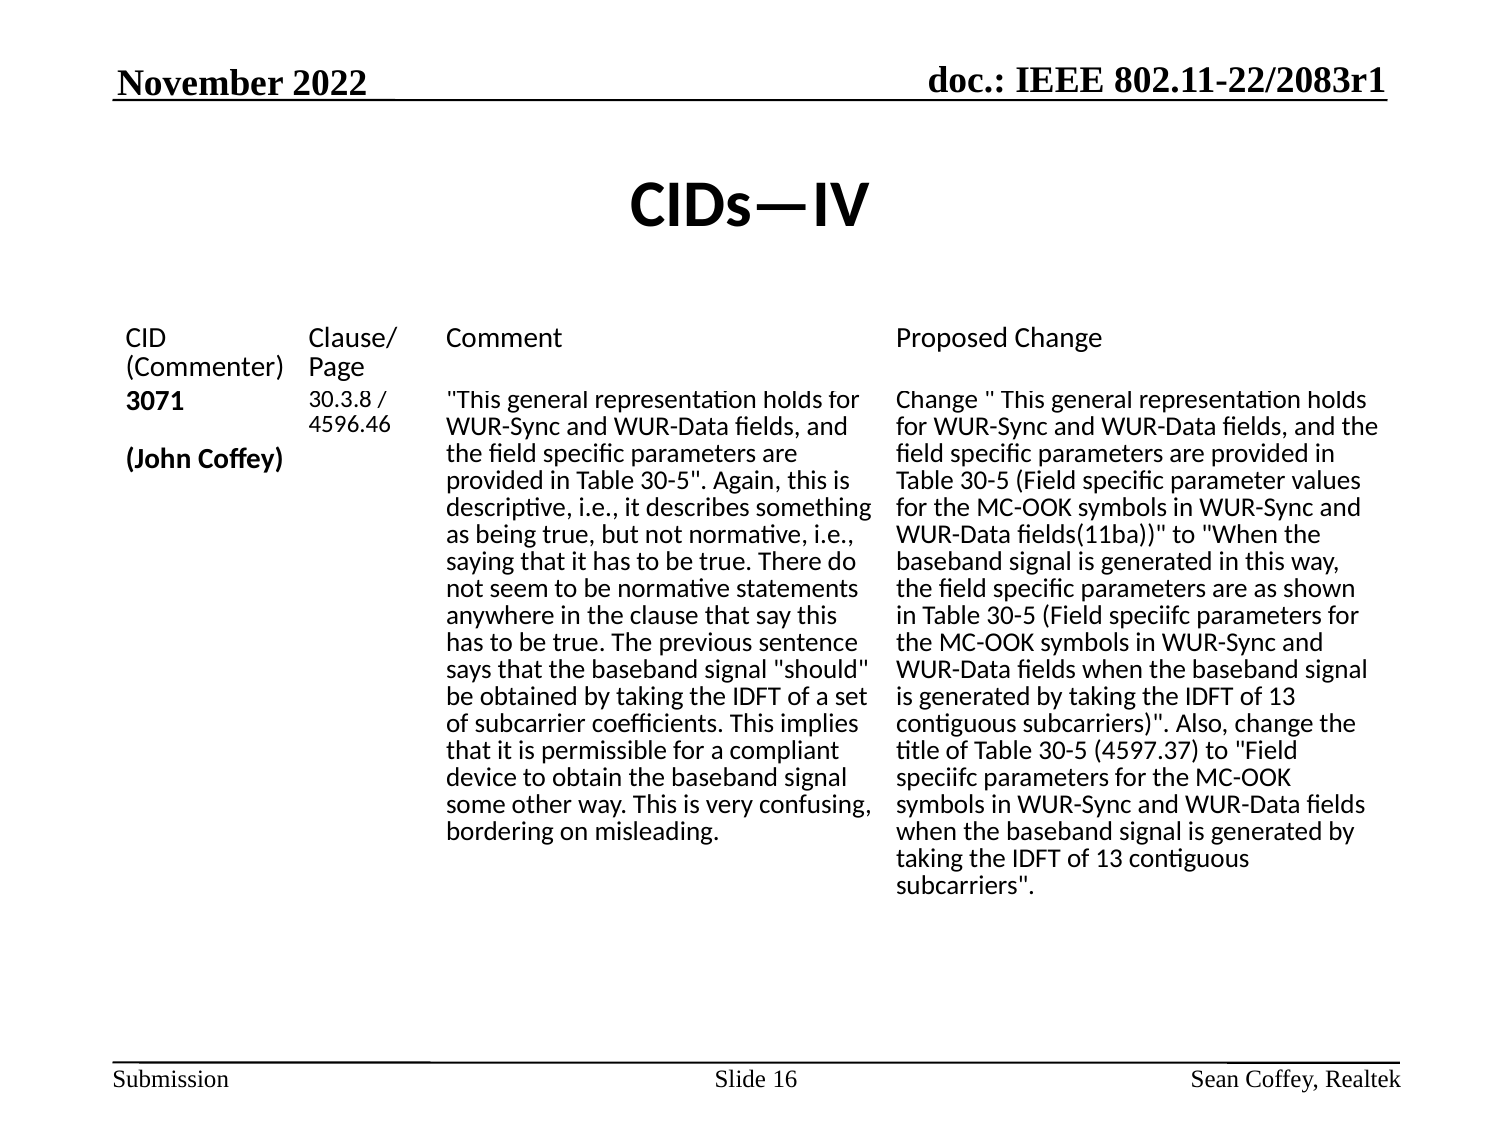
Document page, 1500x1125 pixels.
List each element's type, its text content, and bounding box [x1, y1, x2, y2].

title CIDs—IV [112, 112, 1388, 288]
table_header Clause/ Page [301, 326, 437, 385]
slide_number Slide 16 [712, 1063, 800, 1123]
table_header CID (Commenter) [118, 326, 299, 385]
table_cell "This general representation holds for WUR-Sync and WUR-Data fields, and the field specific parameters are provided in Table 30-5". Again, this is descriptive, i.e., it describes something as being true, but not normative, i.e., saying that it has to be true. There do not seem to be normative statements anywhere in the clause that say this has to be true. The previous sentence says that the baseband signal "should" be obtained by taking the IDFT of a set of subcarrier coefficients. This implies that it is permissible for a compliant device to obtain the baseband signal some other way. This is very confusing, bordering on misleading. [438, 391, 887, 999]
table_cell 30.3.8 / 4596.46 [301, 391, 437, 999]
table_header Proposed Change [888, 326, 1386, 385]
table_cell 3071 (John Coffey) [118, 391, 299, 999]
table_cell Change " This general representation holds for WUR-Sync and WUR-Data fields, and the field specific parameters are provided in Table 30-5 (Field specific parameter values for the MC-OOK symbols in WUR-Sync and WUR-Data fields(11ba))" to "When the baseband signal is generated in this way, the field specific parameters are as shown in Table 30-5 (Field speciifc parameters for the MC-OOK symbols in WUR-Sync and WUR-Data fields when the baseband signal is generated by taking the IDFT of 13 contiguous subcarriers)". Also, change the title of Table 30-5 (4597.37) to "Field speciifc parameters for the MC-OOK symbols in WUR-Sync and WUR-Data fields when the baseband signal is generated by taking the IDFT of 13 contiguous subcarriers". [888, 391, 1386, 999]
footer Sean Coffey, Realtek [902, 1063, 1402, 1093]
list [112, 324, 1500, 1063]
table_header Comment [438, 326, 887, 385]
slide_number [116, 58, 542, 104]
